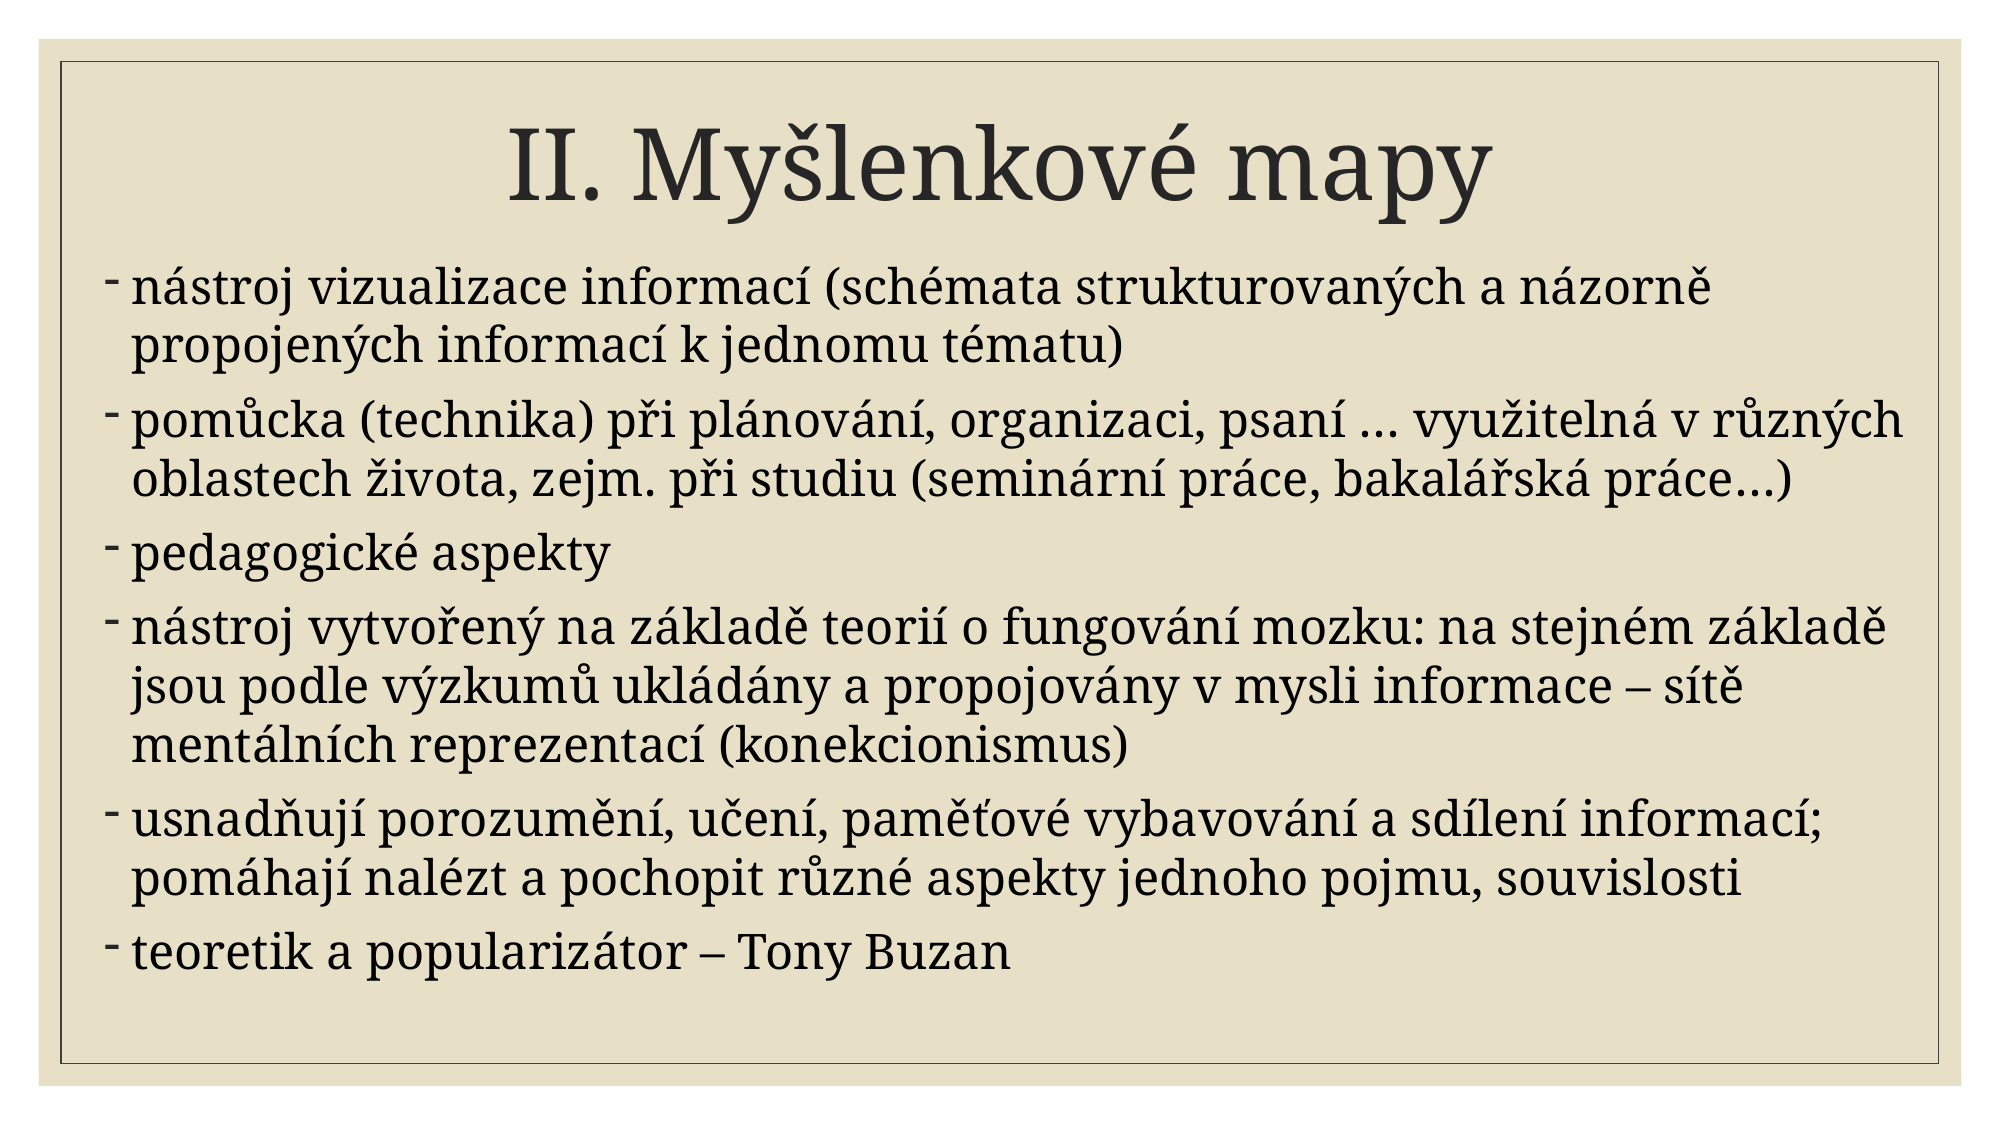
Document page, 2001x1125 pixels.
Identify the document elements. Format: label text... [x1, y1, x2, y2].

title II. Myšlenkové mapy [174, 90, 1825, 245]
list nástroj vizualizace informací (schémata strukturovaných a názorně propojených informací k jednomu tématu) pomůcka (technika) při plánování, organizaci, psaní … využitelná v různých oblastech života, zejm. při studiu (seminární práce, bakalářská práce…) pedagogické aspekty nástroj vytvořený na základě teorií o fungování mozku: na stejném základě jsou podle výzkumů ukládány a propojovány v mysli informace – sítě mentálních reprezentací (konekcionismus) usnadňují porozumění, učení, paměťové vybavování a sdílení informací; pomáhají nalézt a pochopit různé aspekty jednoho pojmu, souvislosti teoretik a popularizátor – Tony Buzan [88, 247, 1923, 1026]
